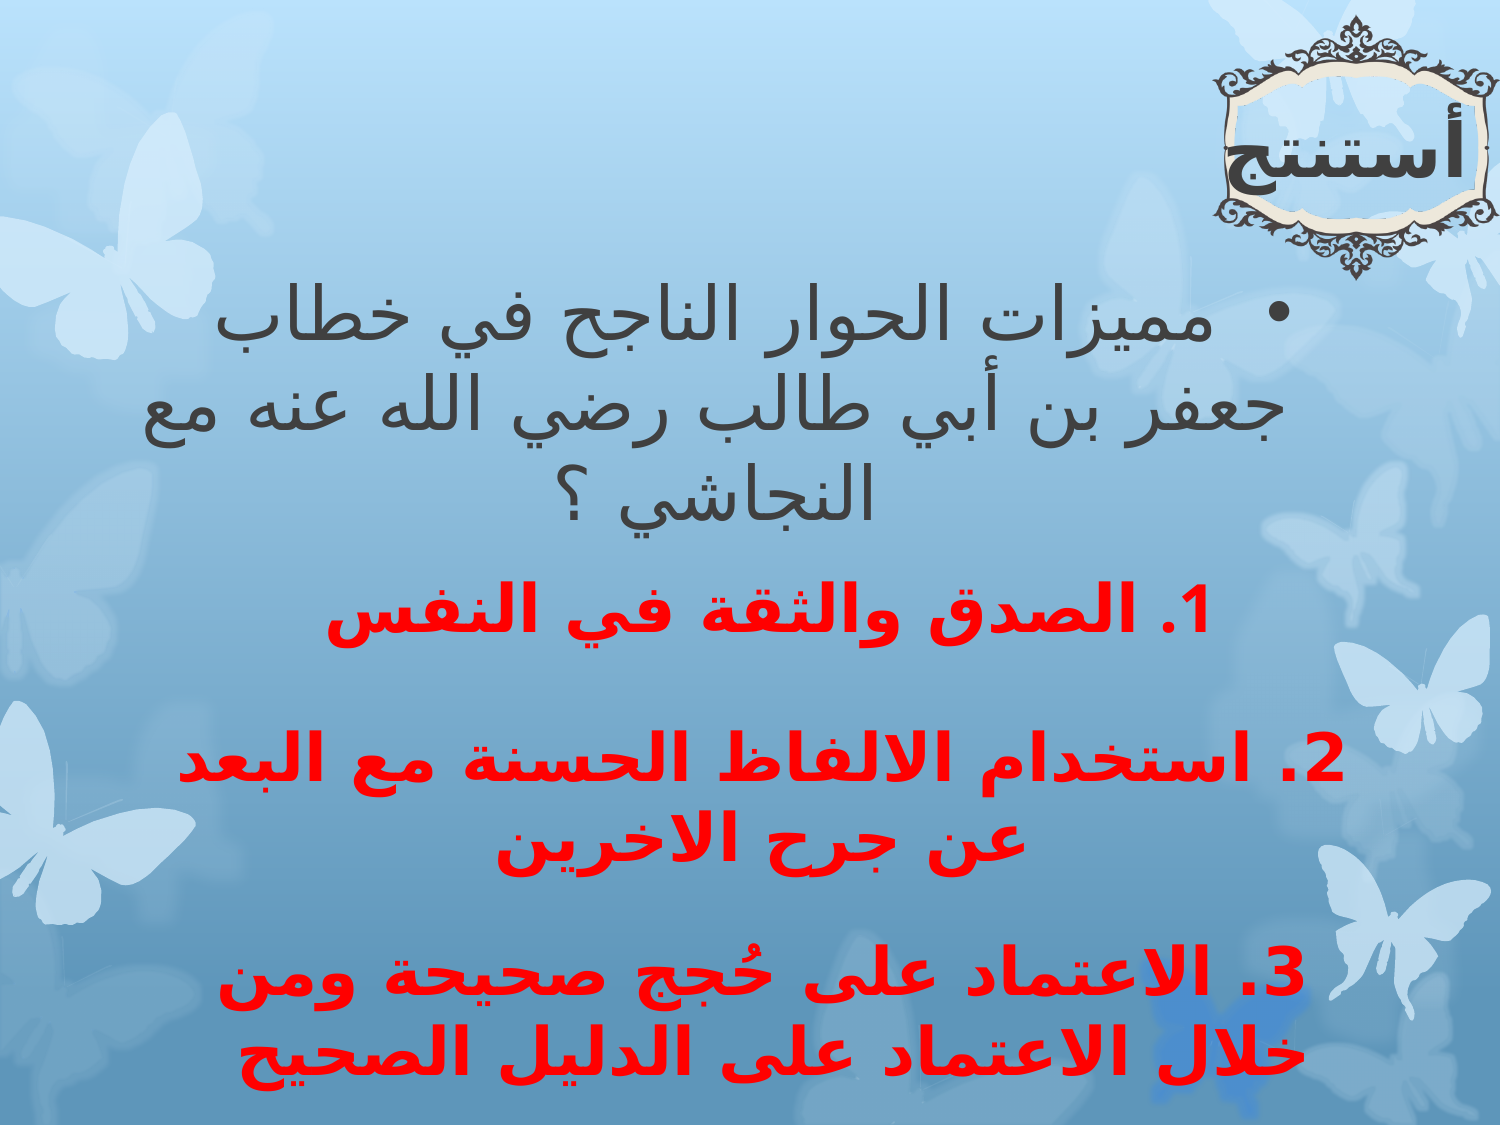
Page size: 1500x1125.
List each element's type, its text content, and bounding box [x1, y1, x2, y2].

text_box 2. استخدام الالفاظ الحسنة مع البعد عن جرح الاخرين [137, 737, 1388, 852]
text_box 3. الاعتماد على حُجج صحيحة ومن خلال الاعتماد على الدليل الصحيح [137, 912, 1388, 1046]
picture [1211, 13, 1500, 281]
text_box الصدق والثقة في النفس [137, 537, 1388, 675]
title مميزات الحوار الناجح في خطاب جعفر بن أبي طالب رضي الله عنه مع النجاشي ؟ [125, 324, 1382, 477]
